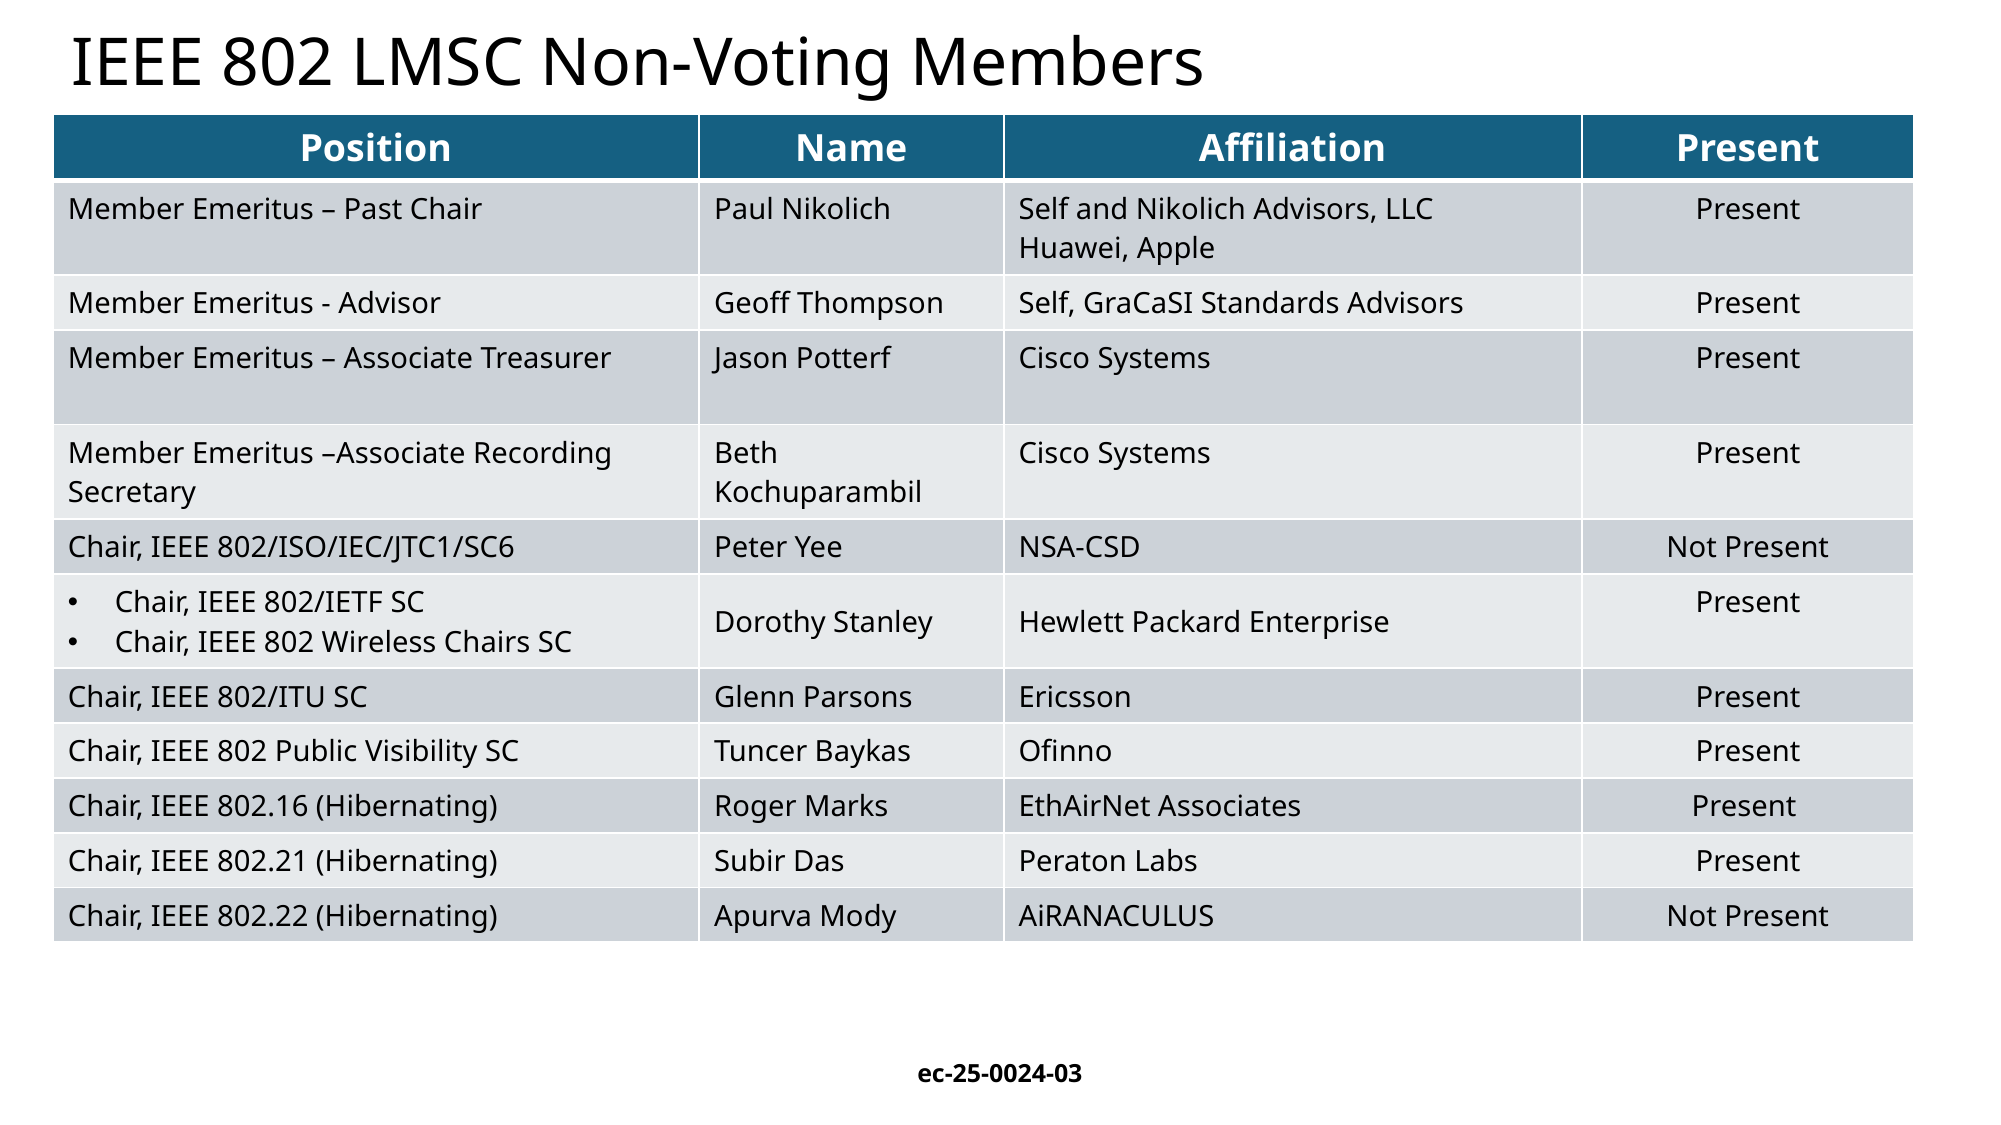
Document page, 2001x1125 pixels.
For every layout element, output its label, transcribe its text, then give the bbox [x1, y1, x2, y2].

table_cell Peraton Labs [1005, 834, 1581, 887]
table_cell Present [1583, 779, 1913, 832]
table_cell Paul Nikolich [700, 183, 1003, 274]
table_header Present [1583, 115, 1913, 178]
table_cell Present [1583, 183, 1913, 274]
table_cell Chair, IEEE 802/ISO/IEC/JTC1/SC6 [54, 520, 698, 573]
table_cell Present [1583, 425, 1913, 518]
table_header Name [700, 115, 1003, 178]
table_cell Member Emeritus –Associate Recording Secretary [54, 425, 698, 518]
table_cell AiRANACULUS [1005, 888, 1581, 941]
table_cell Chair, IEEE 802.16 (Hibernating) [54, 779, 698, 832]
title IEEE 802 LMSC Non-Voting Members [56, 20, 1861, 108]
table_cell Geoff Thompson [700, 276, 1003, 329]
table_cell Beth Kochuparambil [700, 425, 1003, 518]
table_cell Chair, IEEE 802/IETF SC Chair, IEEE 802 Wireless Chairs SC [54, 575, 698, 667]
table_cell Peter Yee [700, 520, 1003, 573]
table_cell Member Emeritus – Past Chair [54, 183, 698, 274]
table_cell Hewlett Packard Enterprise [1005, 575, 1581, 667]
table_cell NSA-CSD [1005, 520, 1581, 573]
table_cell Chair, IEEE 802.22 (Hibernating) [54, 888, 698, 941]
table_cell Chair, IEEE 802/ITU SC [54, 669, 698, 722]
table_cell Present [1583, 834, 1913, 887]
table_cell Member Emeritus – Associate Treasurer [54, 331, 698, 424]
table_cell Not Present [1583, 520, 1913, 573]
table_cell Tuncer Baykas [700, 724, 1003, 777]
table_cell Present [1583, 331, 1913, 424]
table_cell Dorothy Stanley [700, 575, 1003, 667]
table_cell Self and Nikolich Advisors, LLC Huawei, Apple [1005, 183, 1581, 274]
table_cell Roger Marks [700, 779, 1003, 832]
table_header Position [54, 115, 698, 178]
table_cell Ericsson [1005, 669, 1581, 722]
table_cell Chair, IEEE 802 Public Visibility SC [54, 724, 698, 777]
table_cell Not Present [1583, 888, 1913, 941]
table_cell Glenn Parsons [700, 669, 1003, 722]
table_cell Jason Potterf [700, 331, 1003, 424]
table_cell Ofinno [1005, 724, 1581, 777]
footer ec-25-0024-03 [662, 1042, 1338, 1103]
table_cell Cisco Systems [1005, 331, 1581, 424]
table_cell Member Emeritus - Advisor [54, 276, 698, 329]
table_cell Present [1583, 724, 1913, 777]
table_cell Self, GraCaSI Standards Advisors [1005, 276, 1581, 329]
table_cell Present [1583, 669, 1913, 722]
table_header Affiliation [1005, 115, 1581, 178]
table_cell EthAirNet Associates [1005, 779, 1581, 832]
table_cell Chair, IEEE 802.21 (Hibernating) [54, 834, 698, 887]
table_cell Subir Das [700, 834, 1003, 887]
table_cell Cisco Systems [1005, 425, 1581, 518]
table_cell Present [1583, 575, 1913, 667]
table_cell Apurva Mody [700, 888, 1003, 941]
table_cell Present [1583, 276, 1913, 329]
